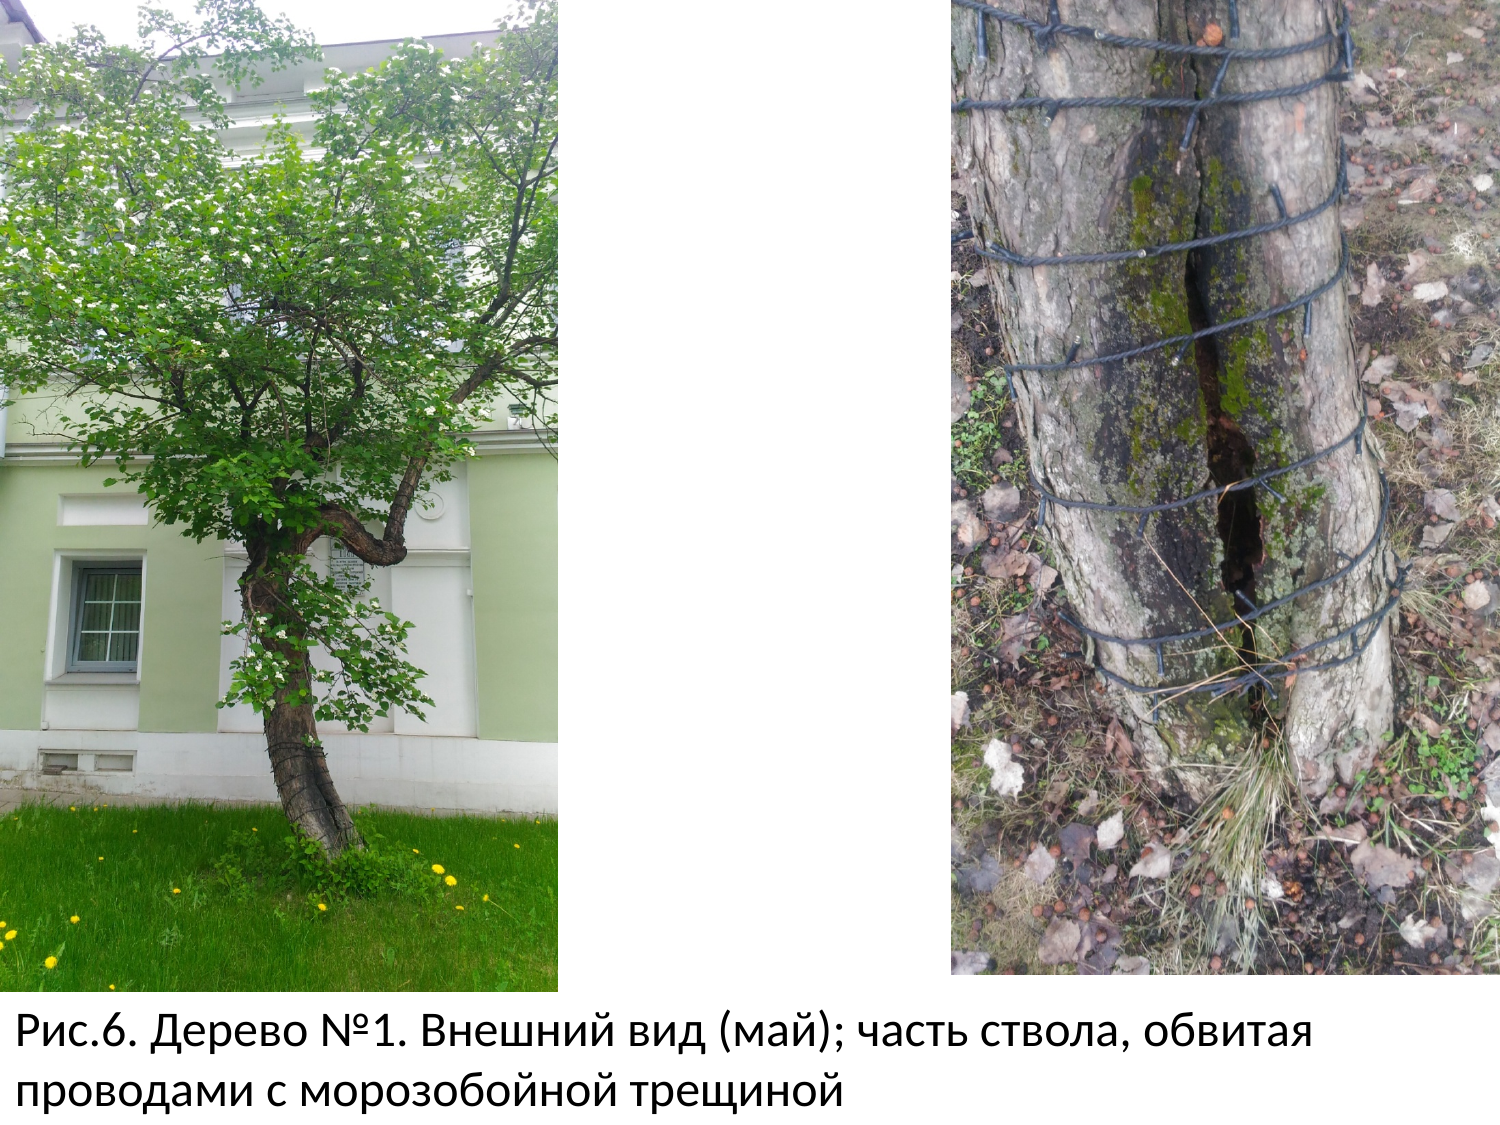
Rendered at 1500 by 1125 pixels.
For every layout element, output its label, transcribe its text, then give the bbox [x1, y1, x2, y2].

picture [0, 0, 558, 992]
picture [951, 0, 1500, 976]
text_box Рис.6. Дерево №1. Внешний вид (май); часть ствола, обвитая проводами с морозобойной трещиной [0, 988, 1500, 1124]
